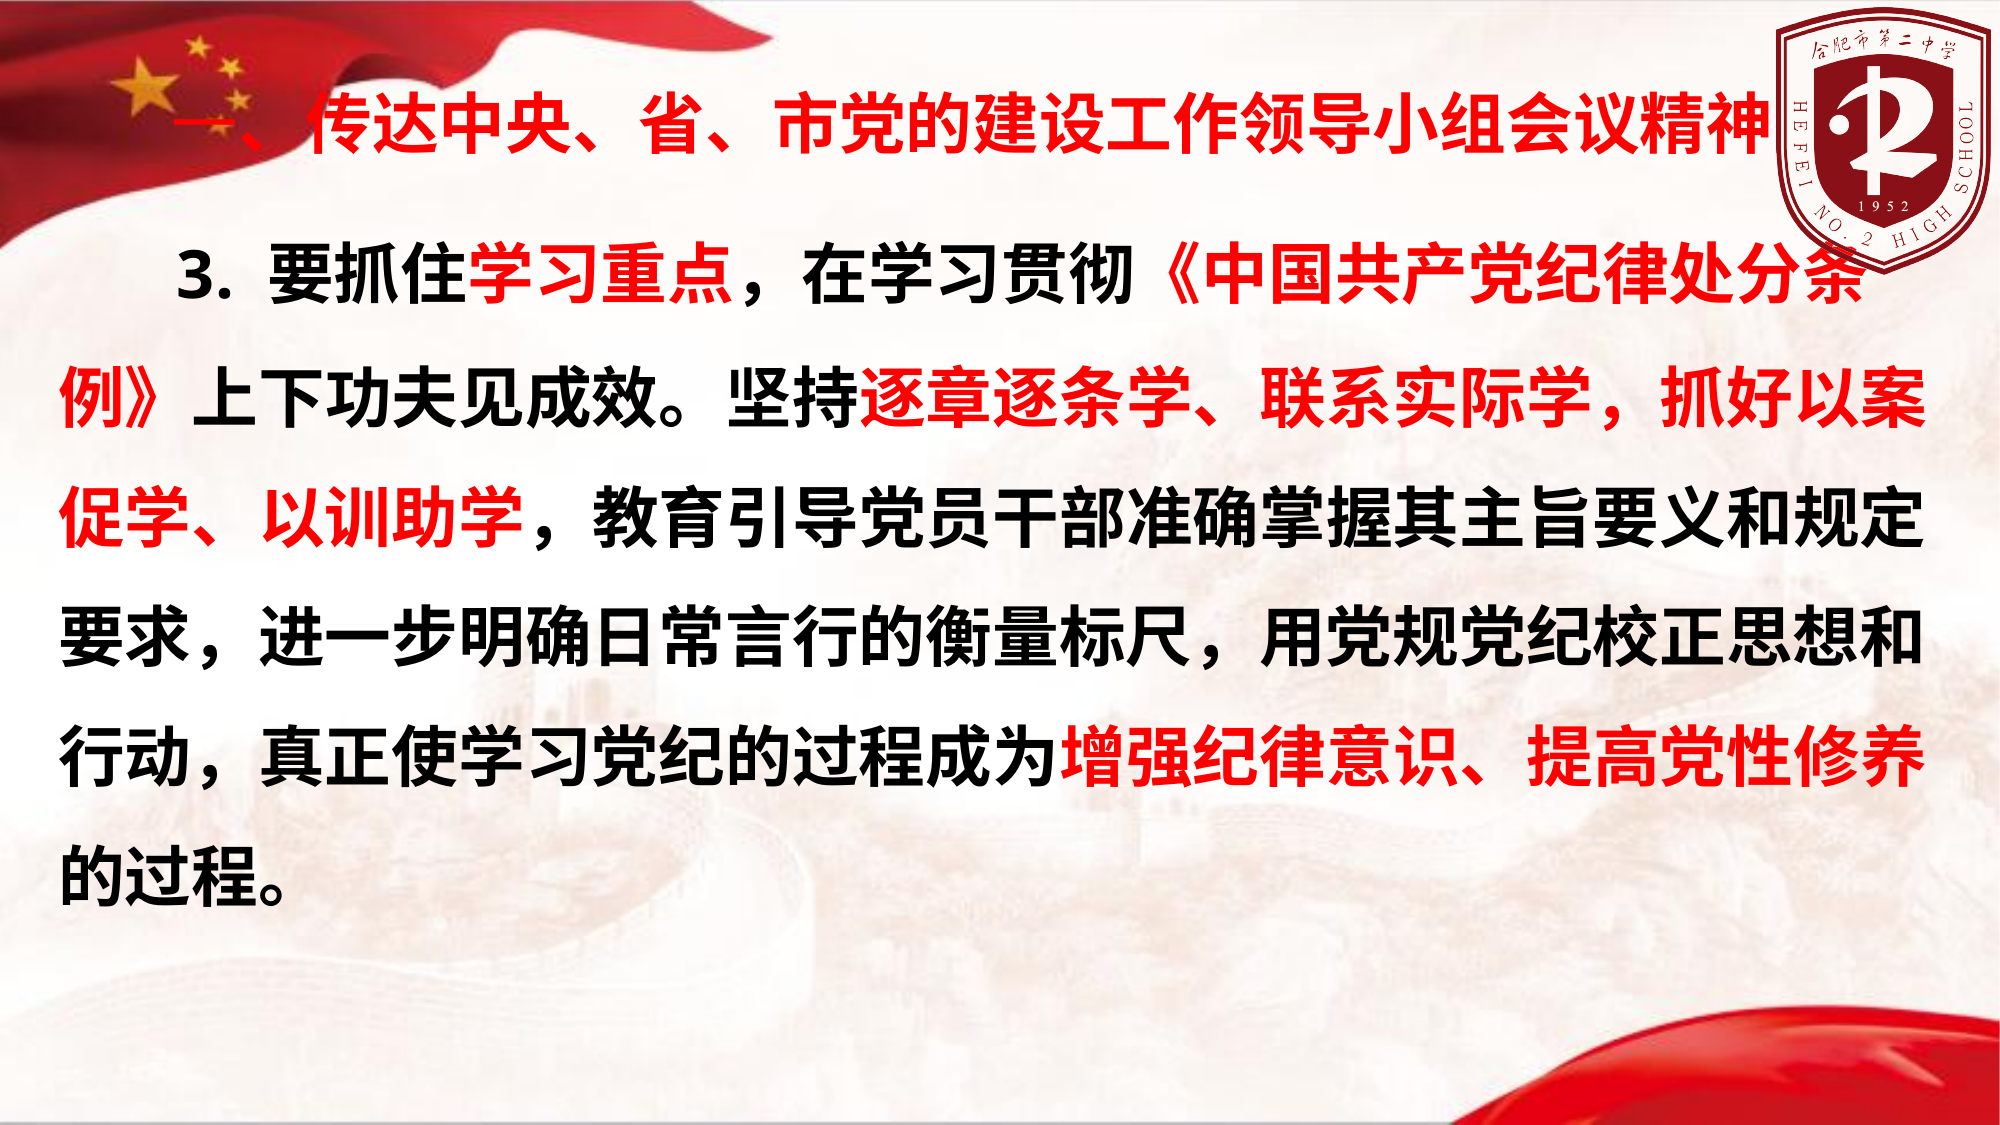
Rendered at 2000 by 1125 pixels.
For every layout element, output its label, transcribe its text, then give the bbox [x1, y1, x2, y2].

title 一、传达中央、省、市党的建设工作领导小组会议精神 3. 要抓住学习重点，在学习贯彻《中国共产党纪律处分条例》上下功夫见成效。坚持逐章逐条学、联系实际学，抓好以案促学、以训助学，教育引导党员干部准确掌握其主旨要义和规定要求，进一步明确日常言行的衡量标尺，用党规党纪校正思想和行动，真正使学习党纪的过程成为增强纪律意识、提高党性修养的过程。 [42, 42, 1981, 289]
picture [0, 0, 2000, 1125]
